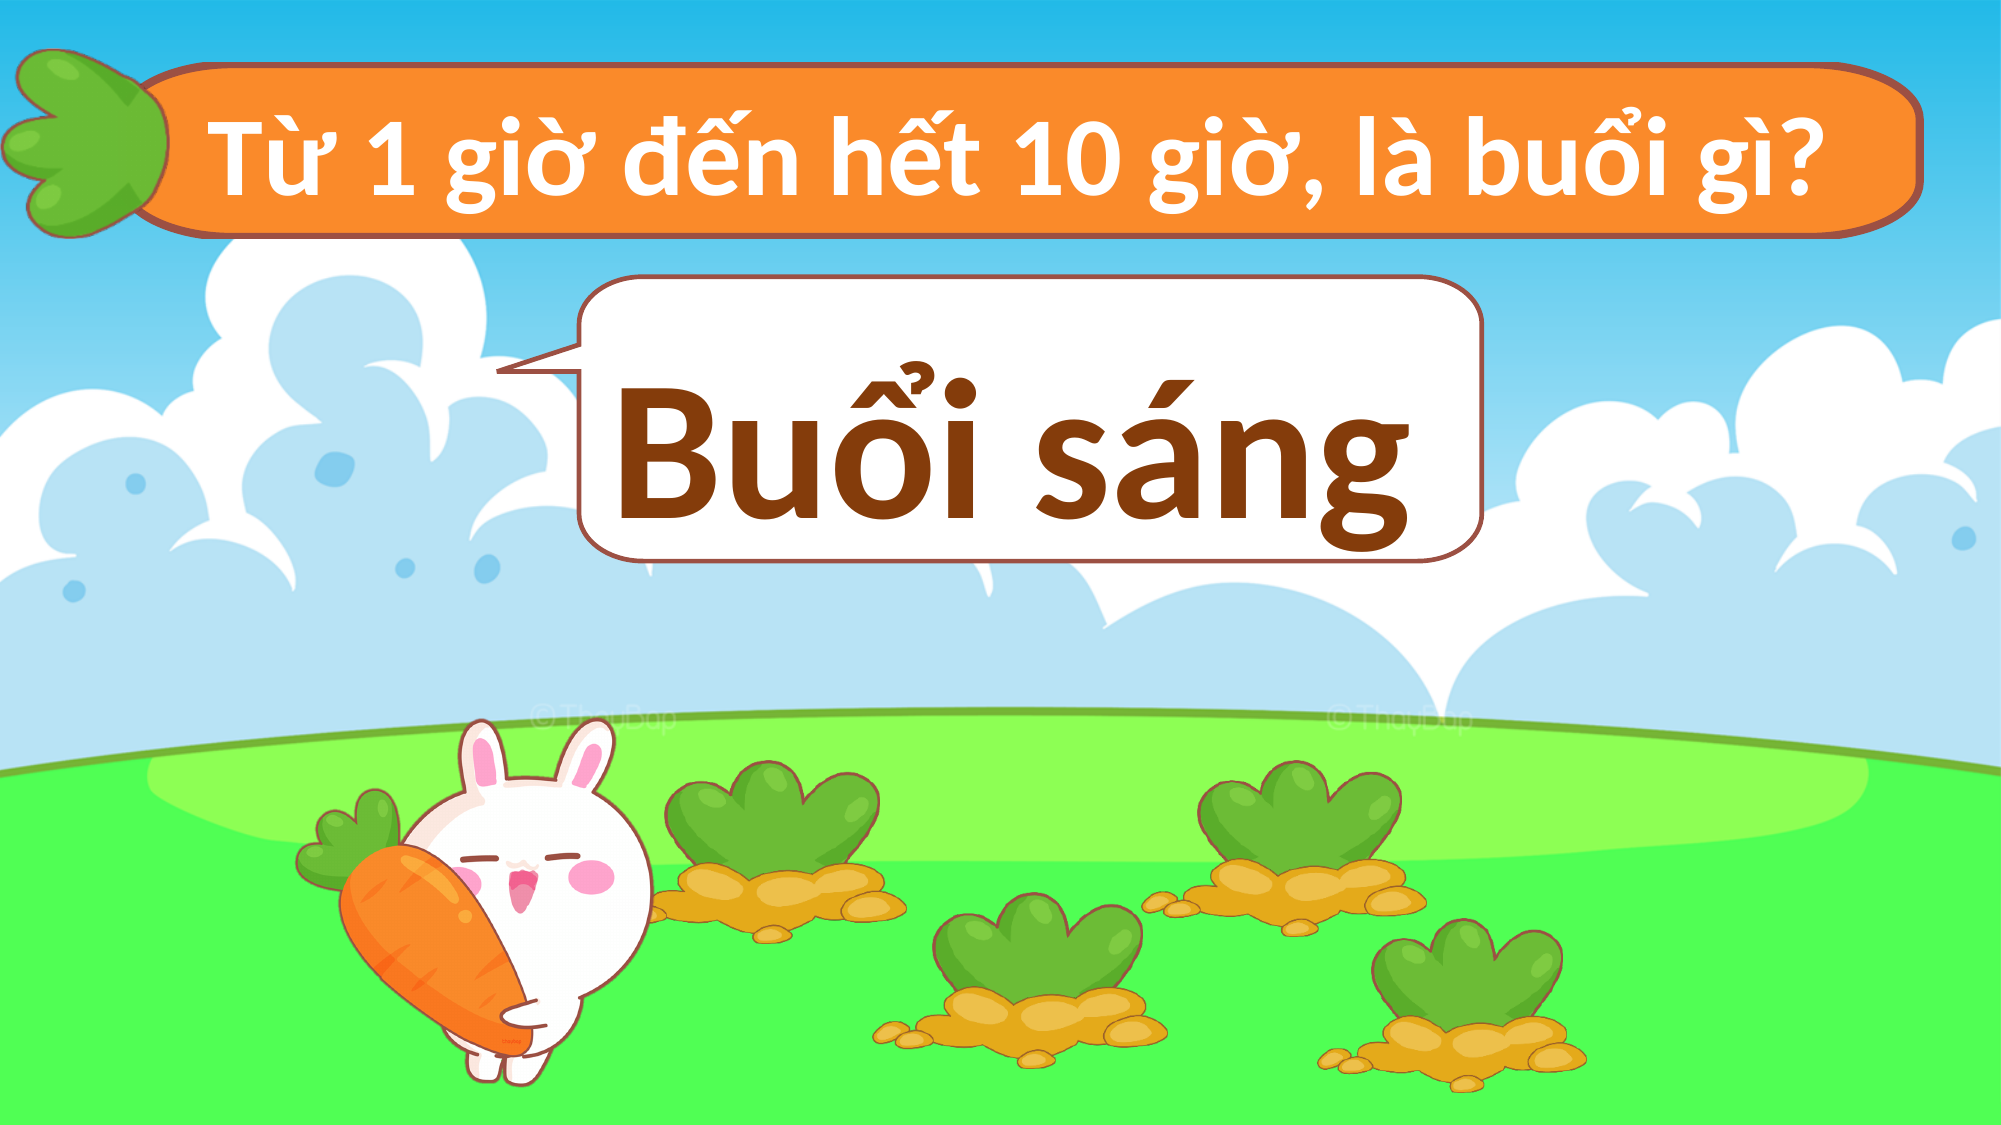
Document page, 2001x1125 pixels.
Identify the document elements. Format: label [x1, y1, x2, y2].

text_box [0, 48, 2000, 460]
text_box [0, 460, 1482, 812]
picture [0, 0, 2001, 1125]
